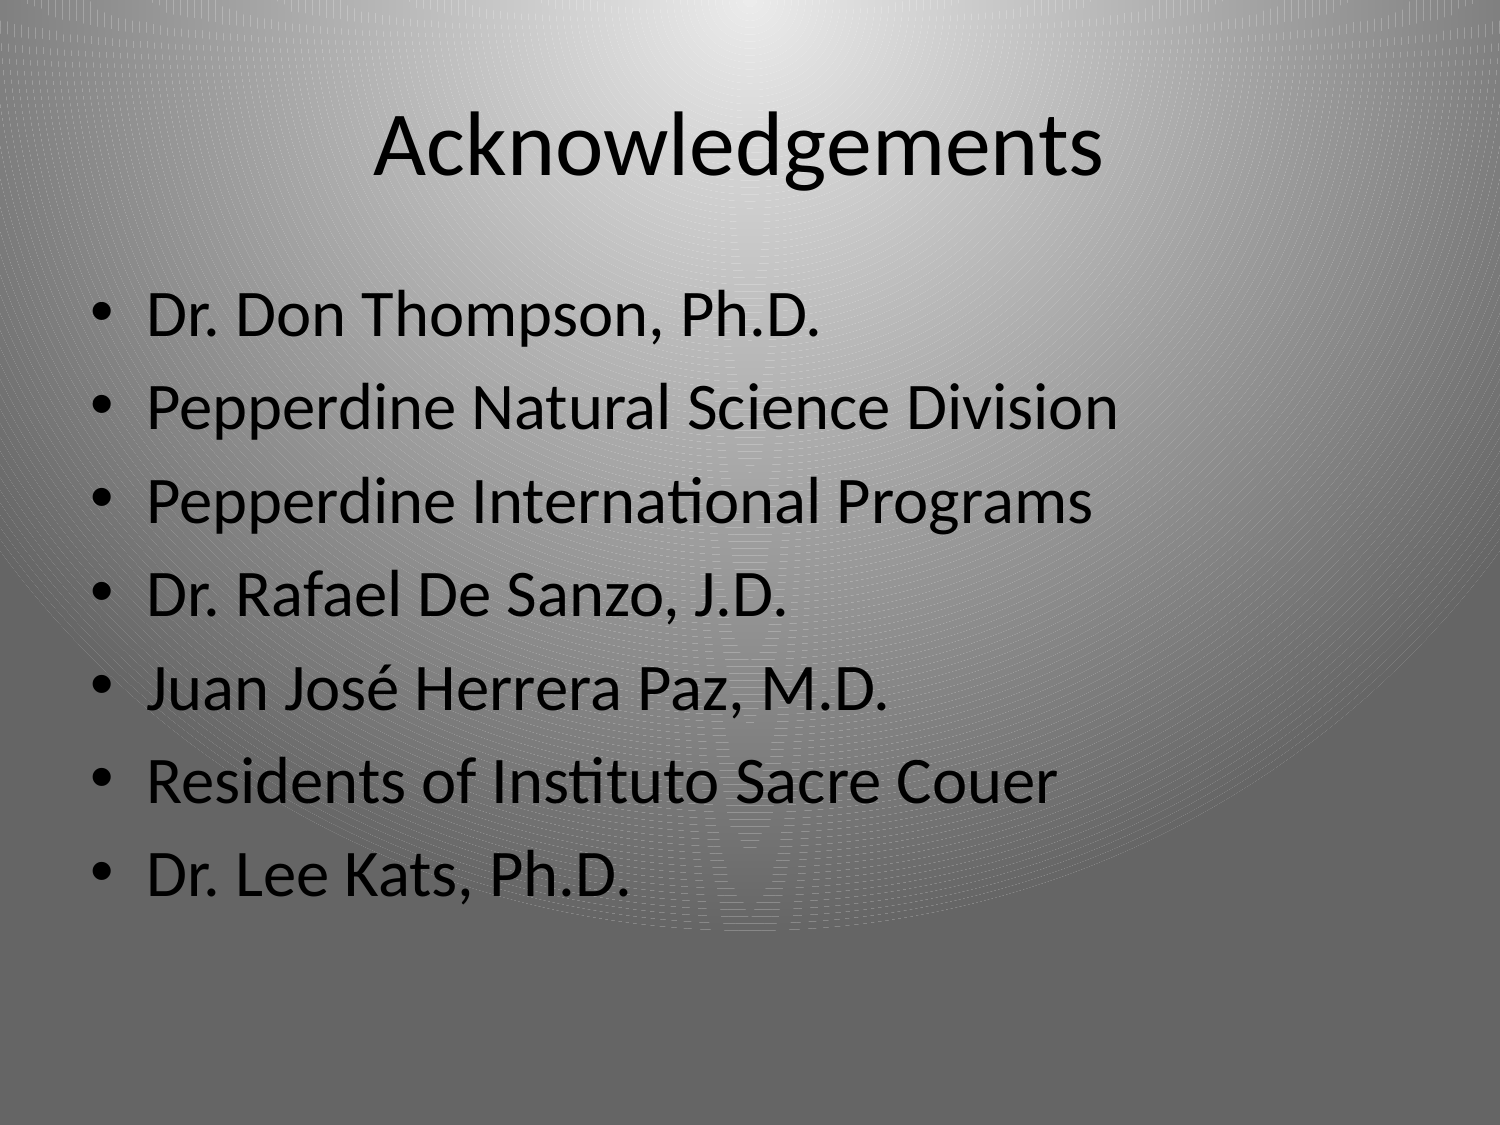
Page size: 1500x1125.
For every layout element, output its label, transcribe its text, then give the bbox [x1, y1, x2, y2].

list Dr. Don Thompson, Ph.D. Pepperdine Natural Science Division Pepperdine International Programs Dr. Rafael De Sanzo, J.D. Juan José Herrera Paz, M.D. Residents of Instituto Sacre Couer Dr. Lee Kats, Ph.D. [75, 262, 1425, 1005]
title Acknowledgements [75, 45, 1425, 233]
